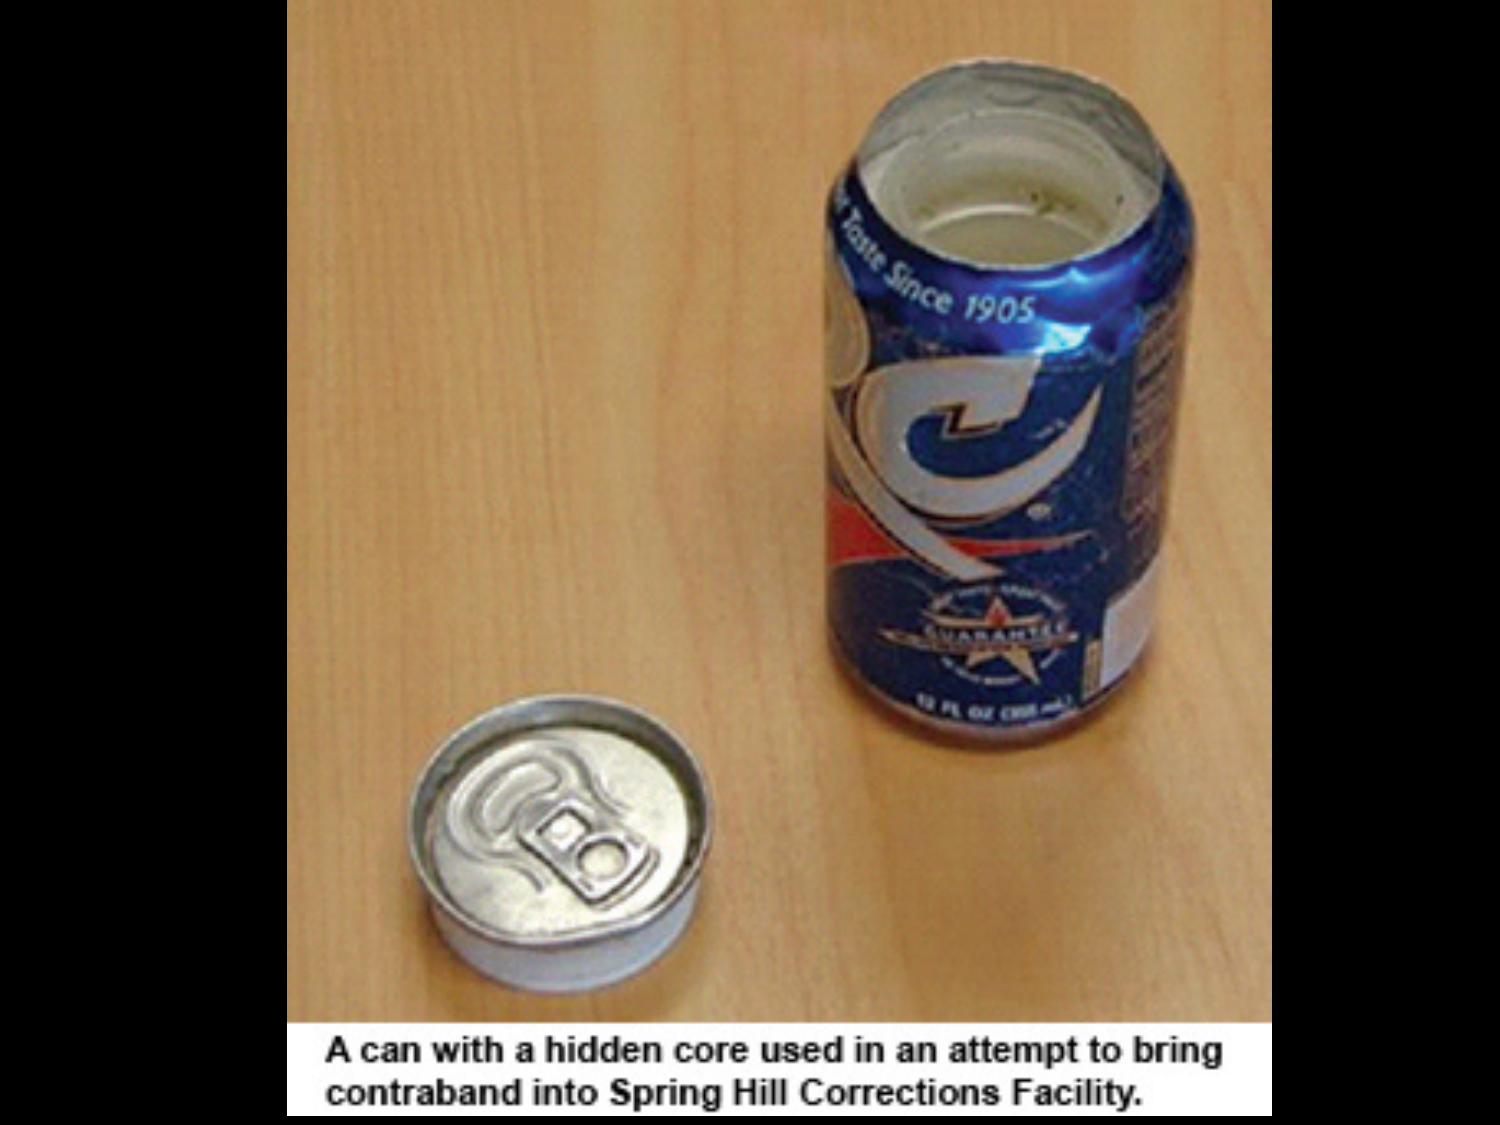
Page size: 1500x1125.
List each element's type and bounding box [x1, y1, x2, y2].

list [287, 0, 1272, 1116]
